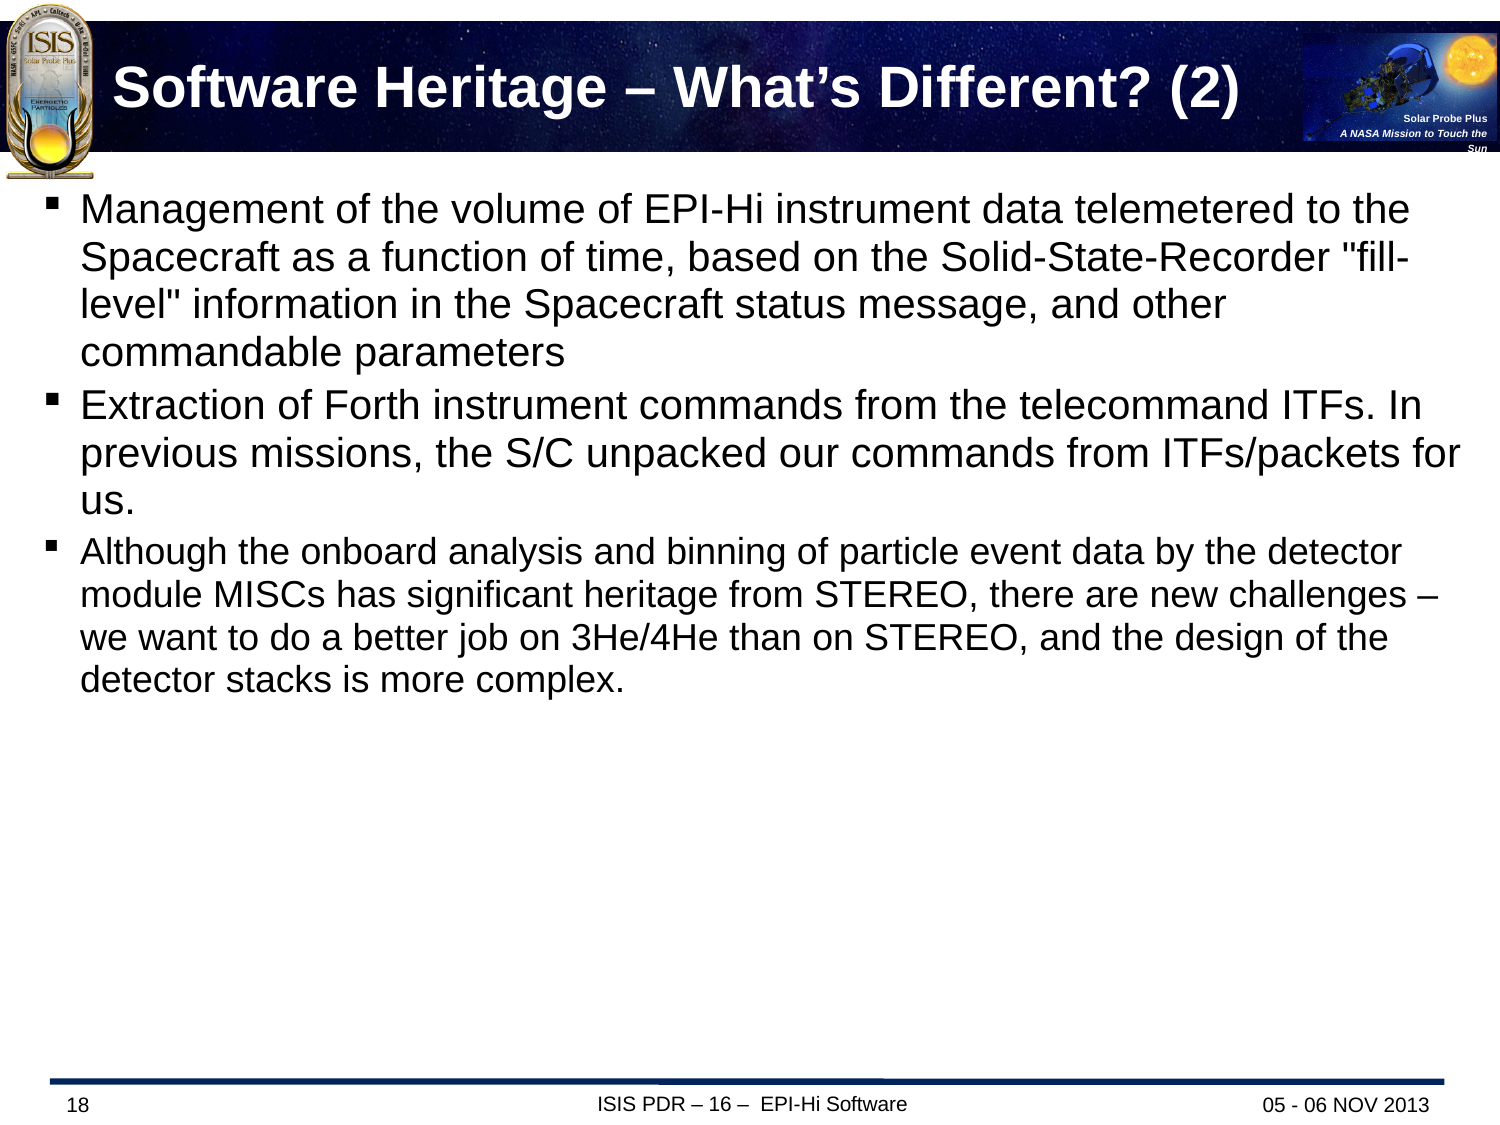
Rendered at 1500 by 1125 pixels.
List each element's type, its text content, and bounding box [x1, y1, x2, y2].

title Software Heritage – What’s Different? (2) [112, 29, 1377, 140]
list Management of the volume of EPI-Hi instrument data telemetered to the Spacecraft as a function of time, based on the Solid-State-Recorder "fill-level" information in the Spacecraft status message, and other commandable parameters Extraction of Forth instrument commands from the telecommand ITFs. In previous missions, the S/C unpacked our commands from ITFs/packets for us. Although the onboard analysis and binning of particle event data by the detector module MISCs has significant heritage from STEREO, there are new challenges – we want to do a better job on 3He/4He than on STEREO, and the design of the detector stacks is more complex. [42, 185, 1465, 1046]
picture [0, 2, 1500, 181]
